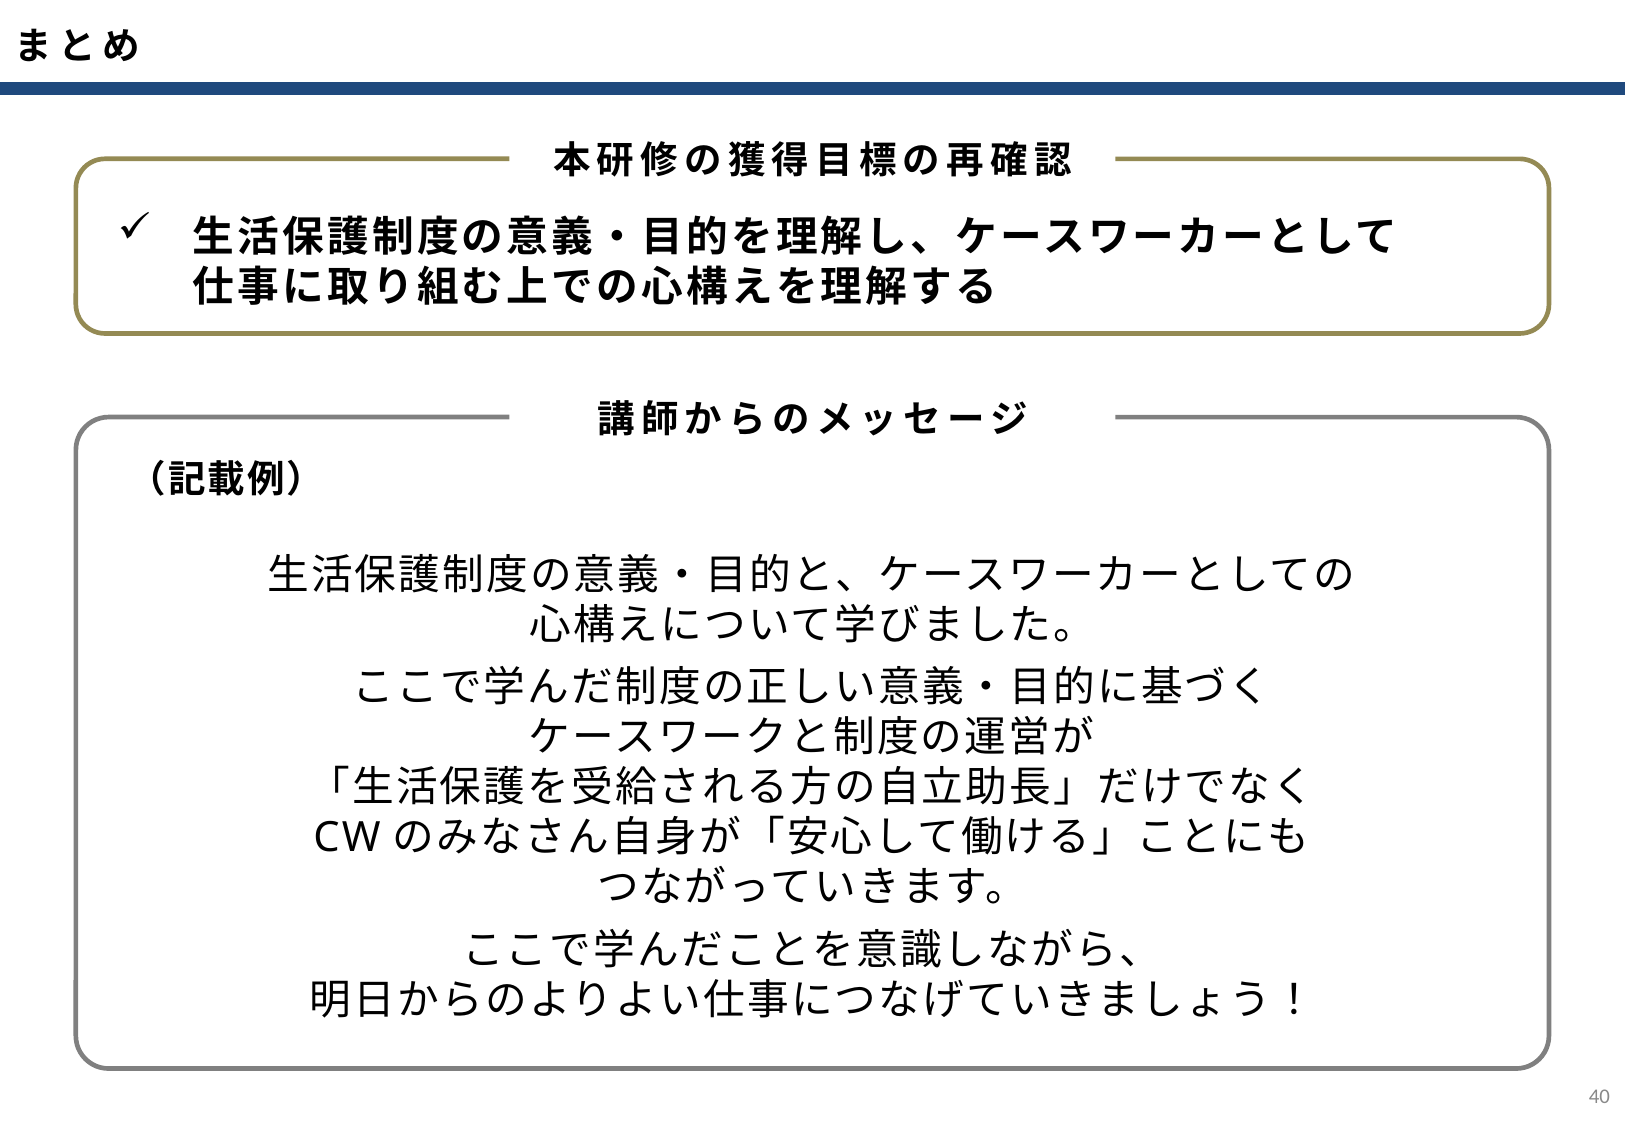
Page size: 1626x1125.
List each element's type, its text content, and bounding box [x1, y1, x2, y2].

text_box まとめ [0, 0, 1625, 89]
text_box [74, 416, 1550, 1069]
text_box 講師からのメッセージ [509, 387, 1116, 447]
text_box [75, 416, 100, 441]
text_box [75, 1045, 99, 1070]
text_box 本研修の獲得目標の再確認 [509, 128, 1116, 189]
text_box [74, 157, 1550, 335]
text_box （記載例） [108, 447, 345, 500]
text_box 生活保護制度の意義・目的と、ケースワーカーとしての 心構えについて学びました。 ここで学んだ制度の正しい意義・目的に基づく ケースワークと制度の運営が 「生活保護を受給される方の自立助長」だけでなく CWのみなさん自身が「安心して働ける」ことにも つながっていきます。 ここで学んだことを意識しながら、 明日からのよりよい仕事につなげていきましょう！ [99, 500, 1526, 1070]
slide_number 39 [1562, 1065, 1625, 1125]
